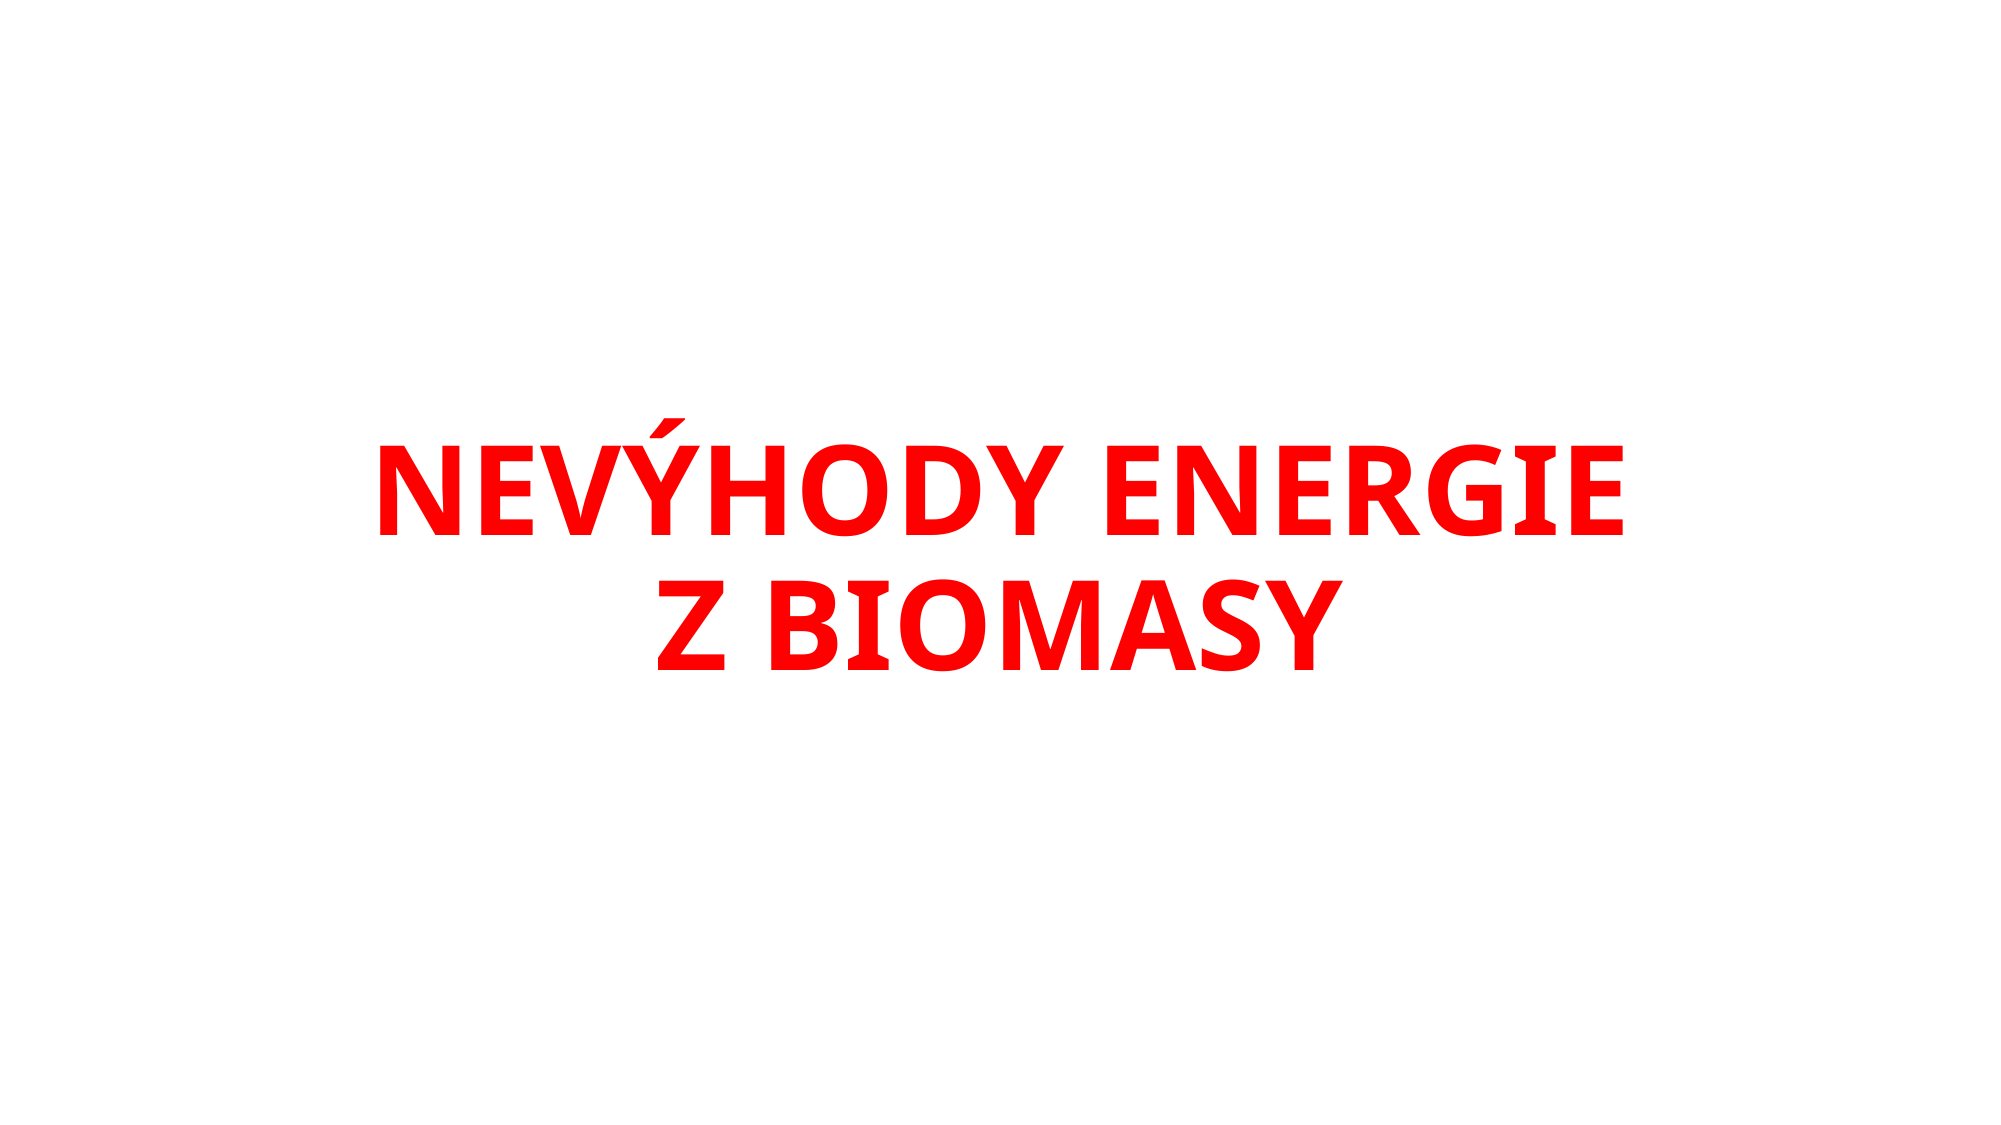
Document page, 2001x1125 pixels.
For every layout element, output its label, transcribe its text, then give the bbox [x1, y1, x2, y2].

title NEVÝHODY ENERGIE Z BIOMASY [137, 415, 1863, 710]
